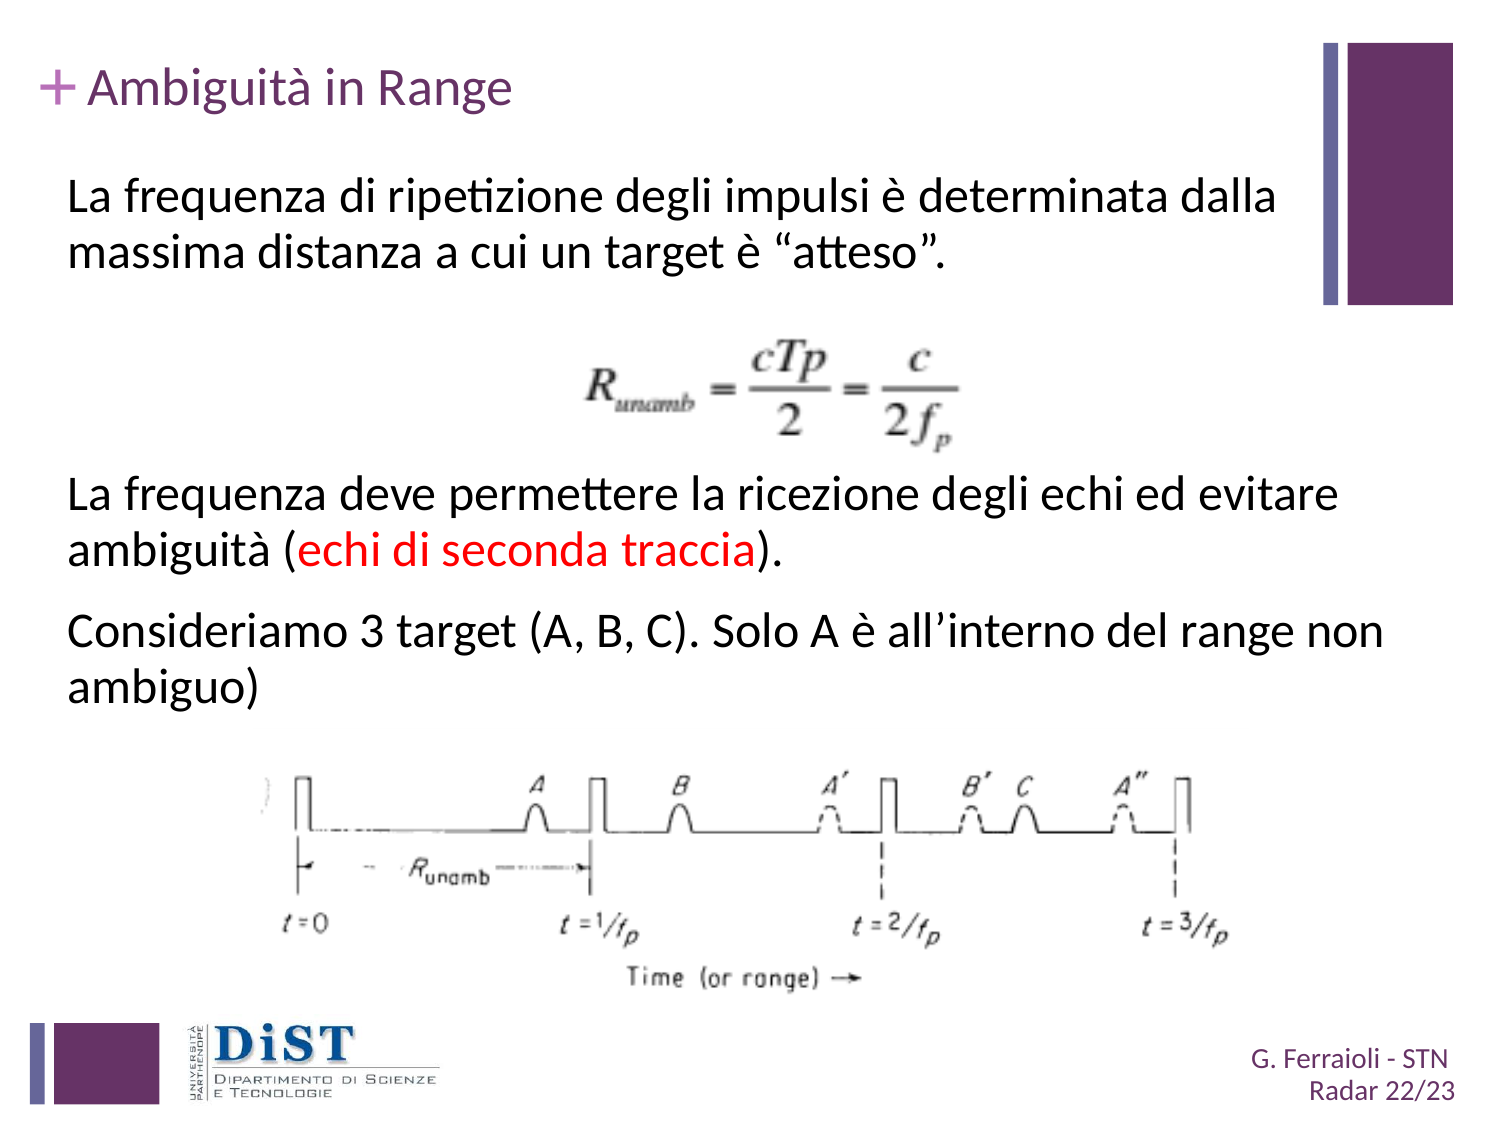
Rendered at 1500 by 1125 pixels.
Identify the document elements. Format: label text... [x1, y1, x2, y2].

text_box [577, 325, 963, 457]
text_box La frequenza di ripetizione degli impulsi è determinata dalla massima distanza a cui un target è “atteso”. La frequenza deve permettere la ricezione degli echi ed evitare ambiguità (echi di seconda traccia). Consideriamo 3 target (A, B, C). Solo A è all’interno del range non ambiguo) [53, 160, 1483, 803]
picture [170, 1014, 463, 1112]
title Ambiguità in Range [72, 49, 1312, 128]
picture [253, 726, 1249, 1000]
